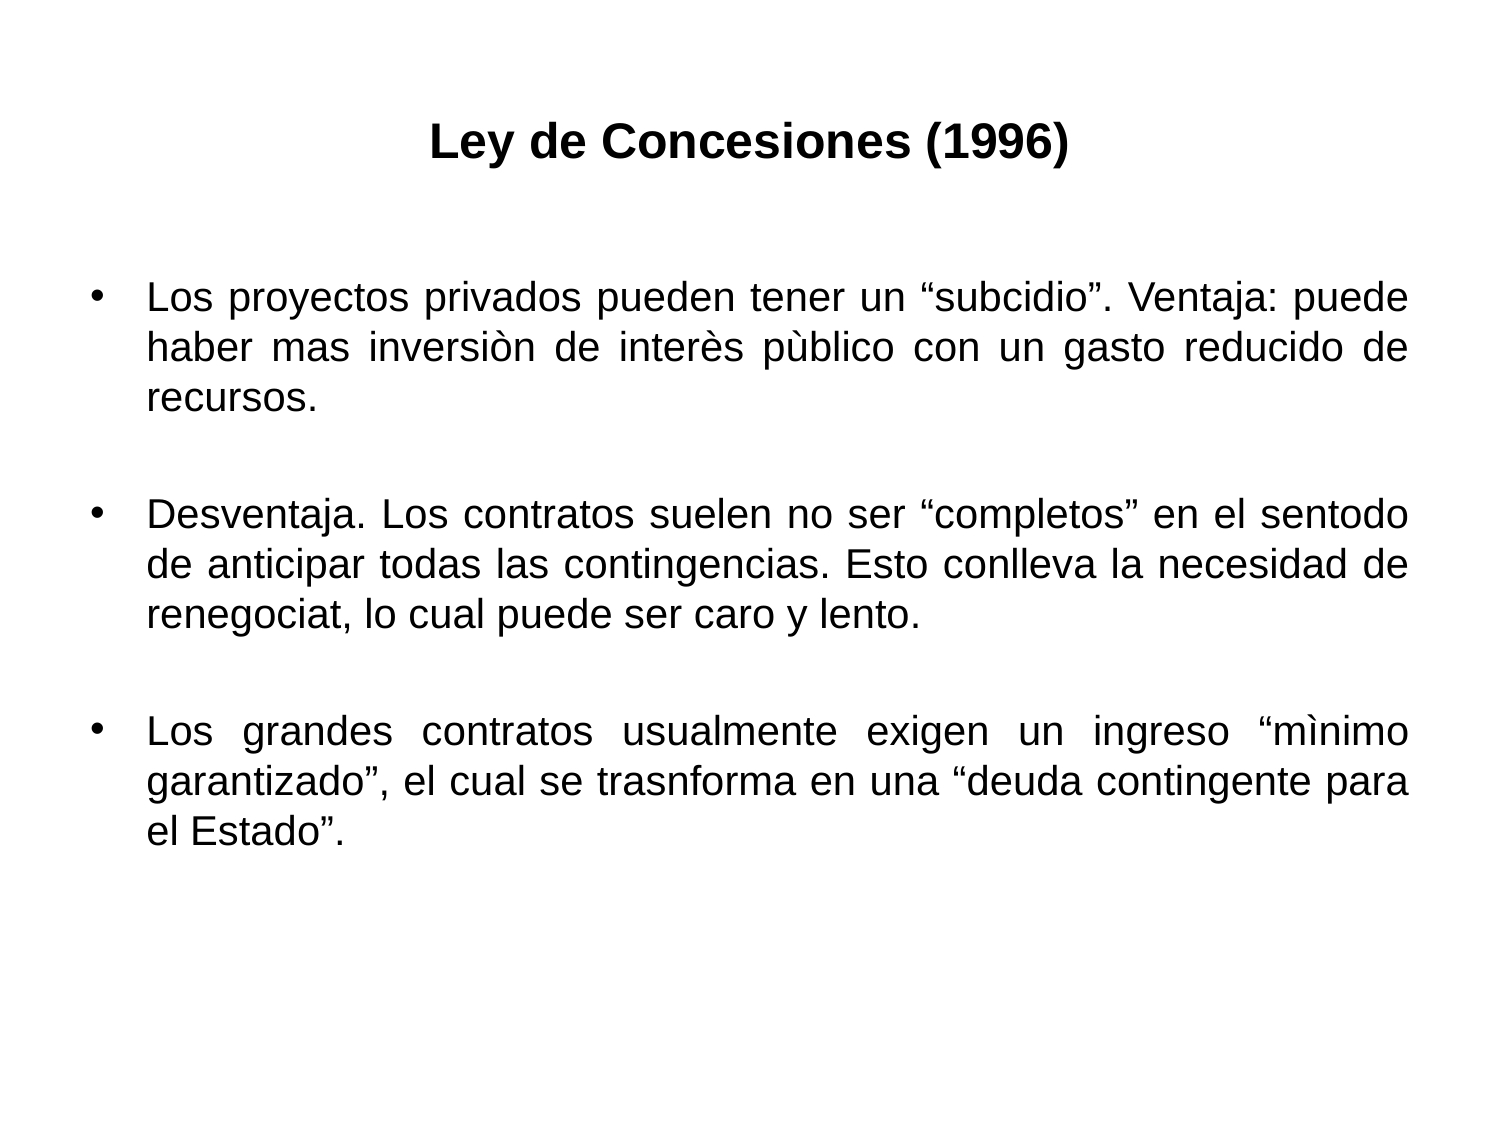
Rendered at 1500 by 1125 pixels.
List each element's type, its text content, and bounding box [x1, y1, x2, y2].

list Los proyectos privados pueden tener un “subcidio”. Ventaja: puede haber mas inversiòn de interès pùblico con un gasto reducido de recursos. Desventaja. Los contratos suelen no ser “completos” en el sentodo de anticipar todas las contingencias. Esto conlleva la necesidad de renegociat, lo cual puede ser caro y lento. Los grandes contratos usualmente exigen un ingreso “mìnimo garantizado”, el cual se trasnforma en una “deuda contingente para el Estado”. [75, 262, 1425, 903]
title Ley de Concesiones (1996) [75, 45, 1425, 233]
